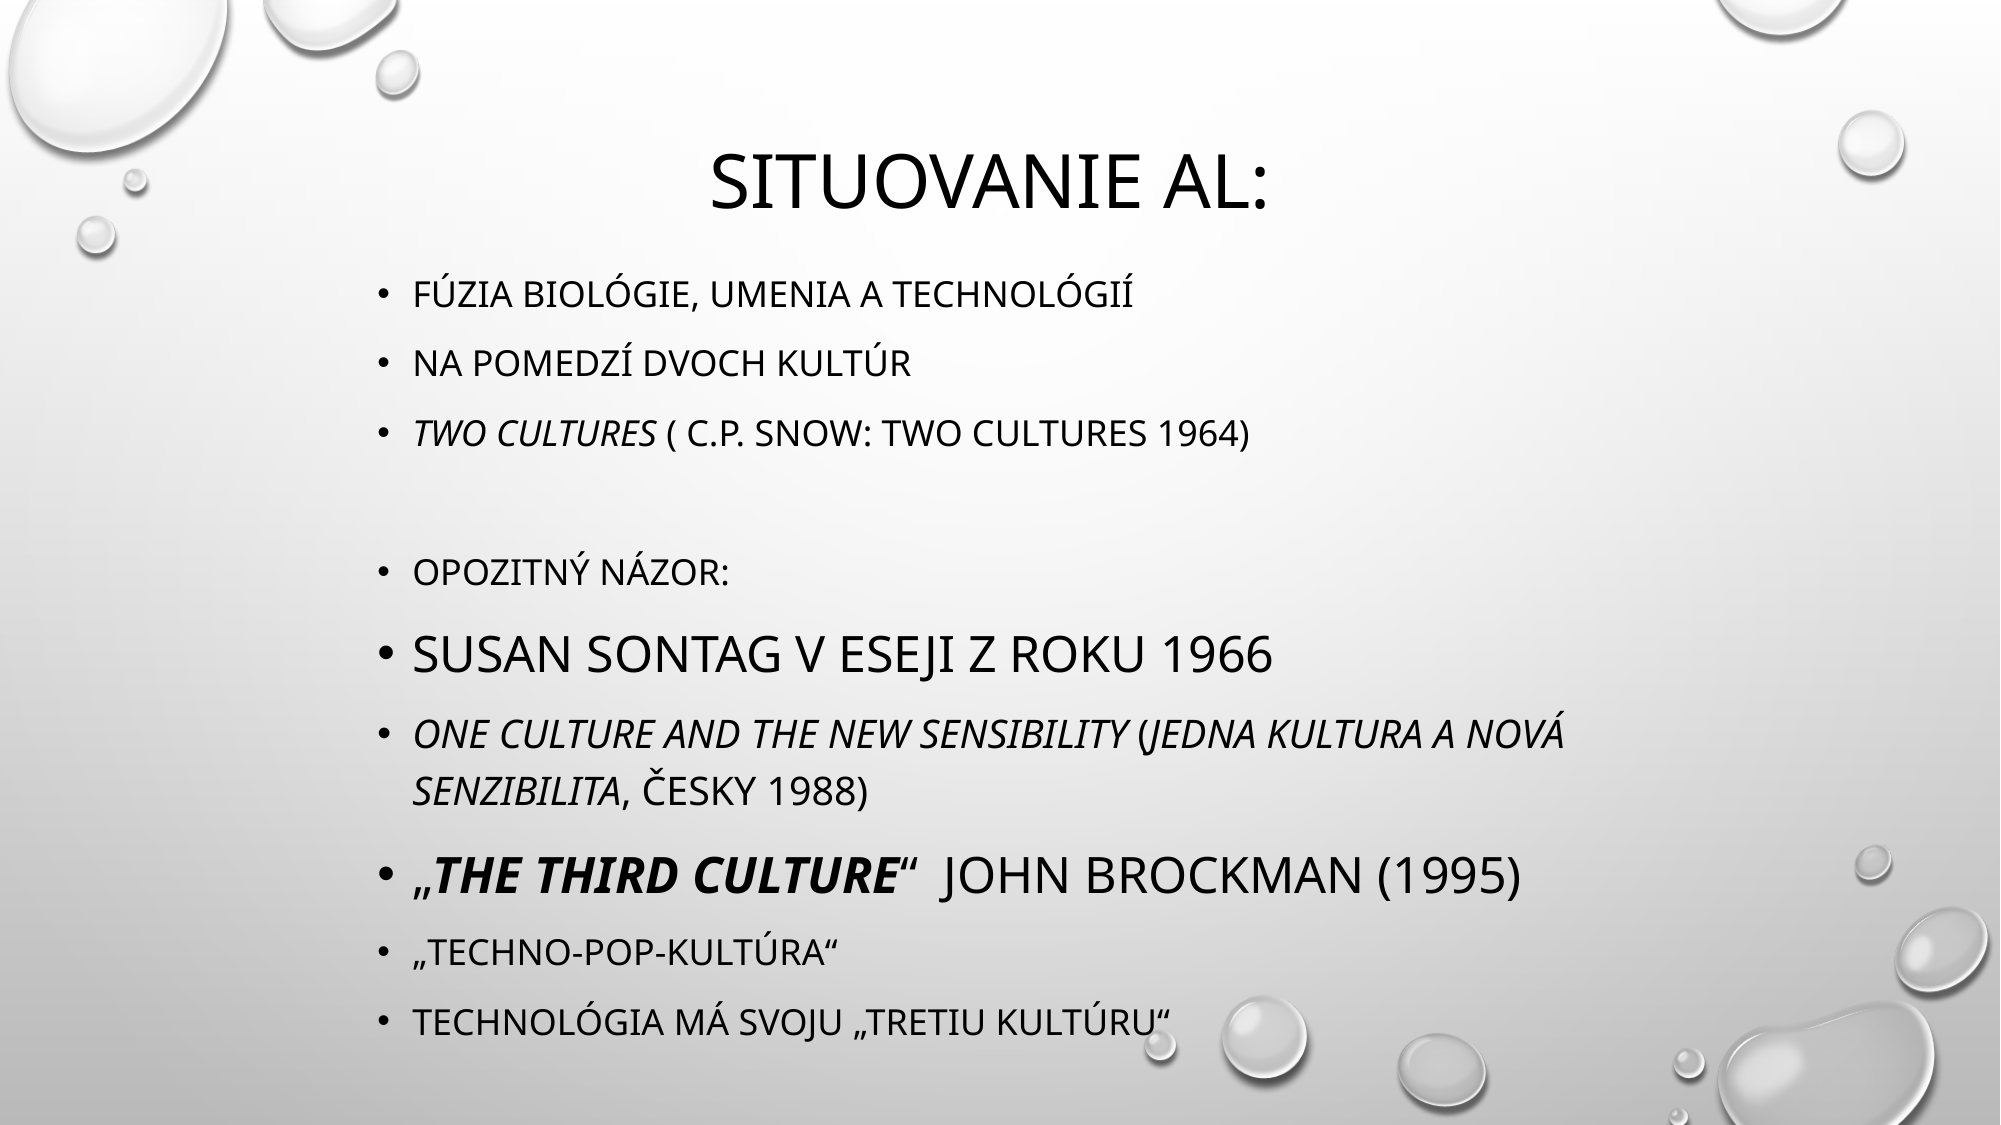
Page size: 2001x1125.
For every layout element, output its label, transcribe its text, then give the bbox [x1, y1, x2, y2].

title Situovanie AL: [362, 101, 1638, 255]
picture [0, 0, 2000, 1125]
list FÚZIA biológie, umenia a technológií Na pomedzí dvoch kultúr Two cultures ( C.P. Snow: Two cultures 1964) Opozitný názor: Susan Sontag v eseji z roku 1966 One Culture and the New Sensibility (Jedna kultura a nová senzibilita, česky 1988) „The Third Culture“ John Brockman (1995) „techno-pop-kultúra“ Technológia má svoju „tretiu kultúru“ [362, 255, 1638, 1059]
